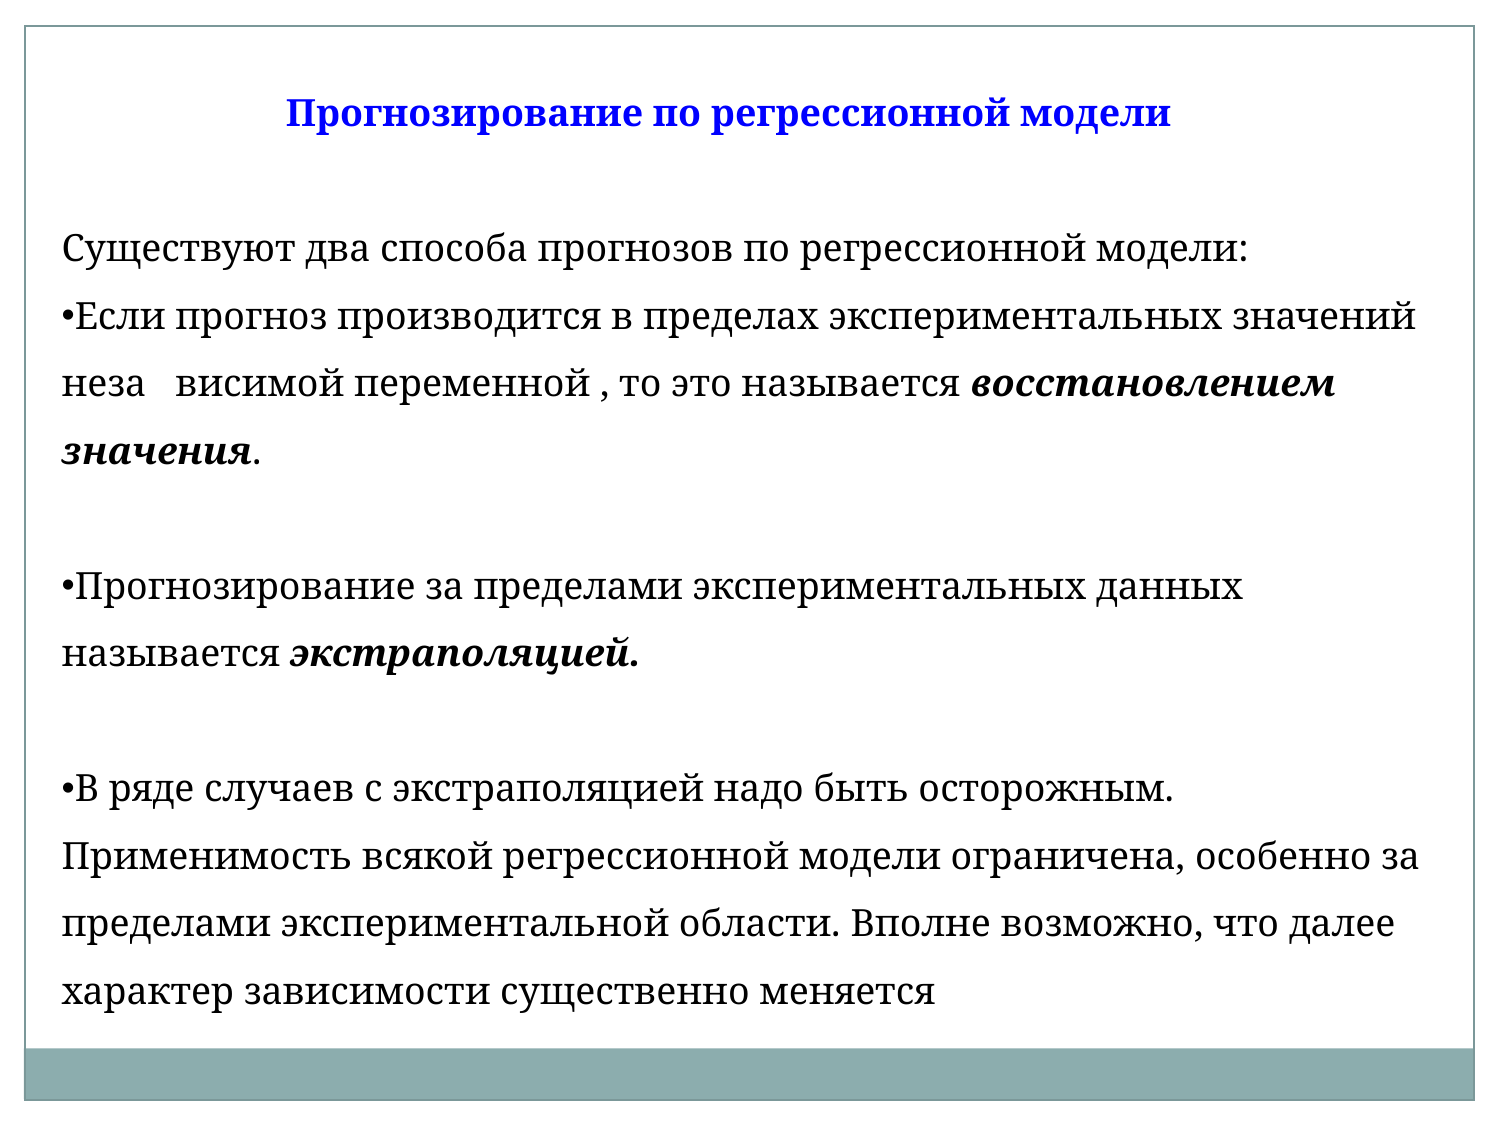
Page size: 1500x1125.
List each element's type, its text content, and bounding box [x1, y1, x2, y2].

text_box Прогнозирование по регрессионной модели Существуют два способа прогнозов по регрессионной модели: Если прогноз производится в пределах экспериментальных значений неза висимой переменной , то это называется восстановлением значения. Прогнозирование за пределами экспериментальных данных называется экстраполяцией. В ряде случаев с экстраполяцией надо быть осторожным. Применимость всякой регрессионной модели ограничена, особенно за пределами экспериментальной области. Вполне возможно, что далее характер зависимости существенно меняется [46, 82, 1477, 1020]
